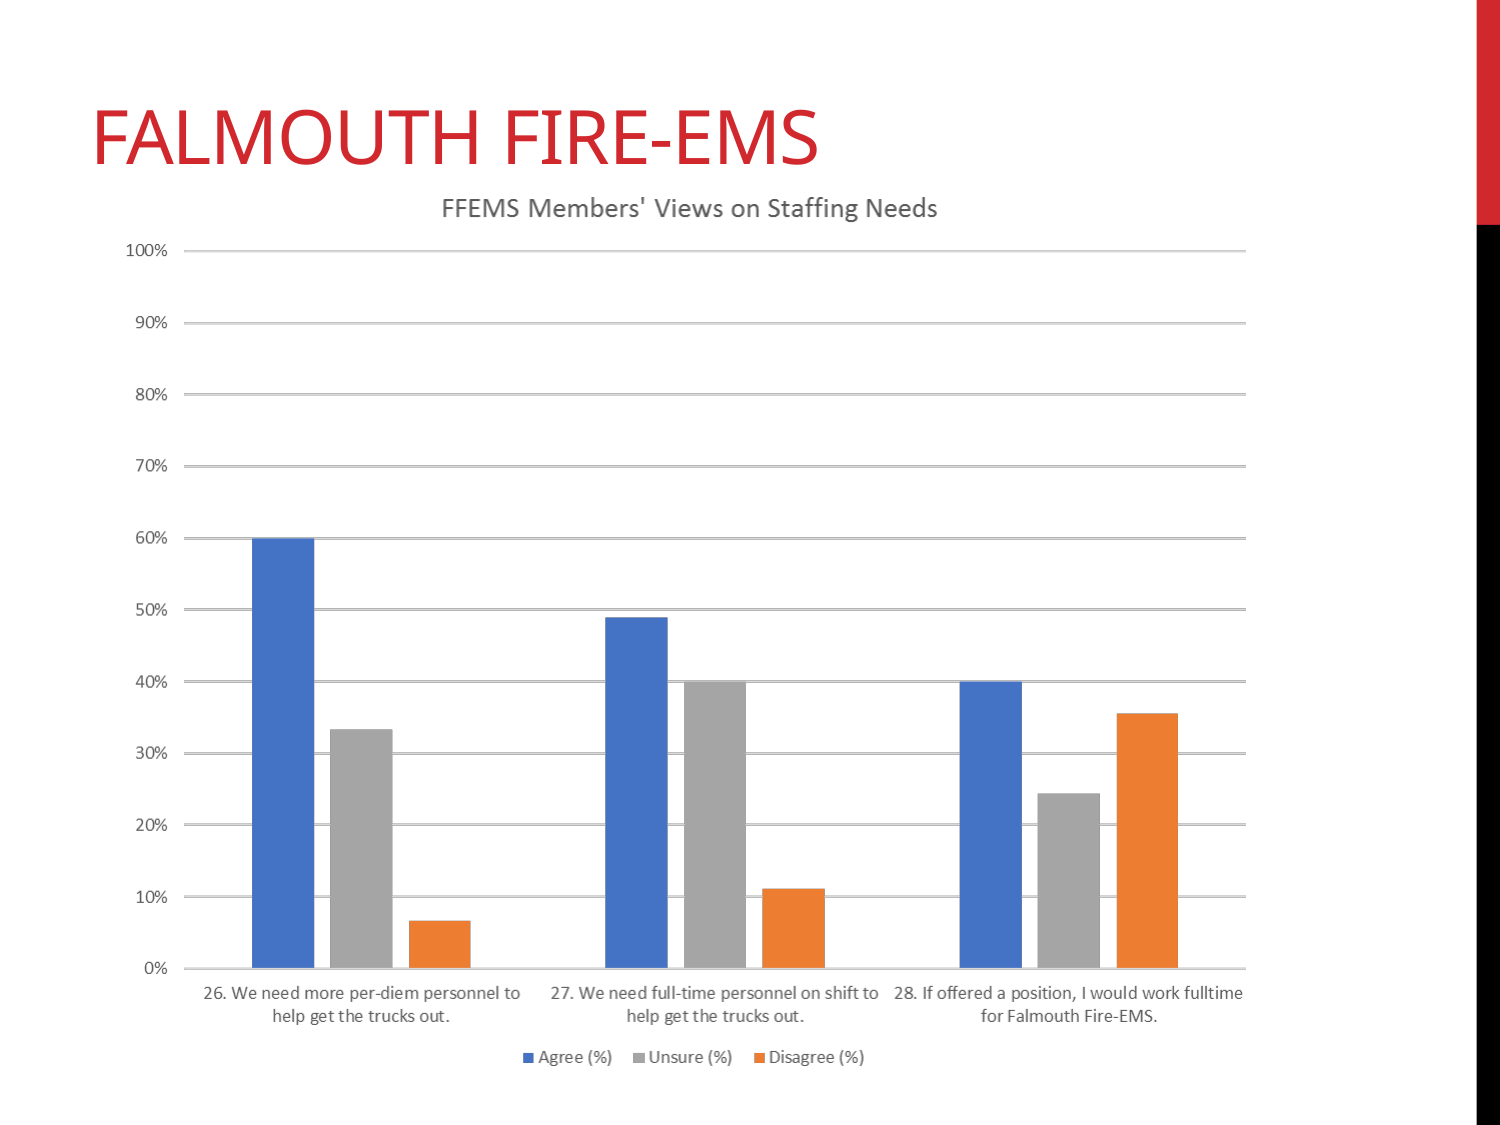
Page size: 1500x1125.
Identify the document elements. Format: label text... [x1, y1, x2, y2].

title FALMOUTH FIRE-EMS [75, 24, 1213, 188]
picture [111, 174, 1270, 1089]
